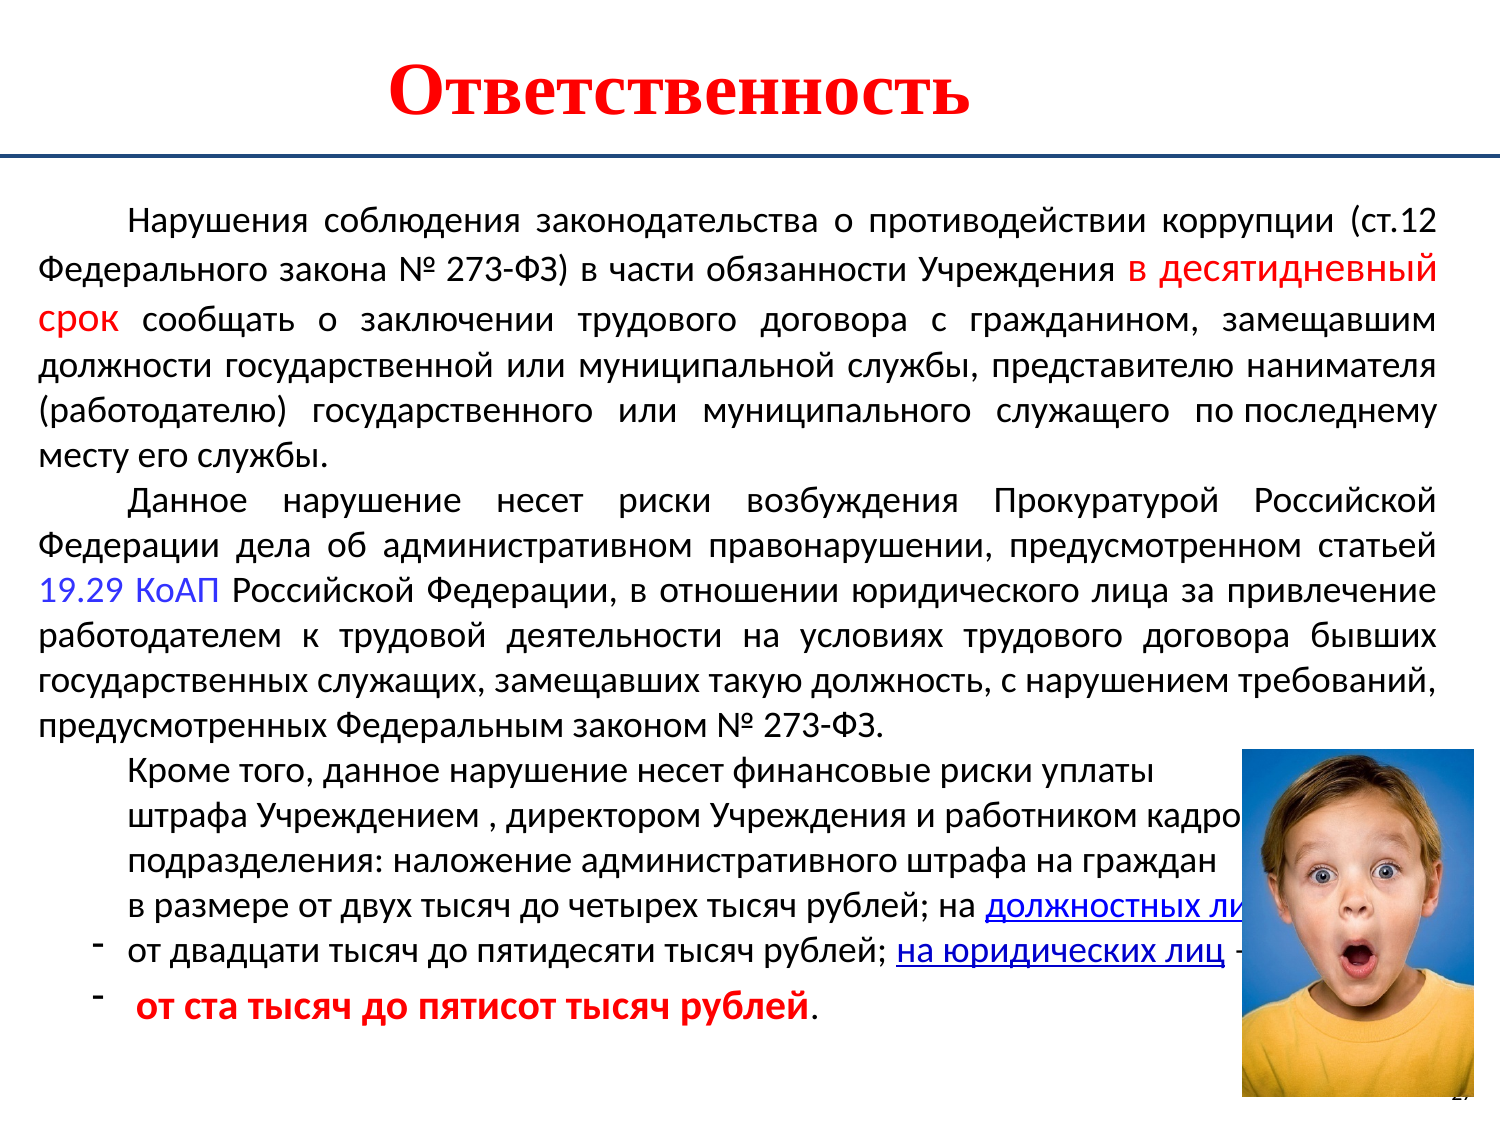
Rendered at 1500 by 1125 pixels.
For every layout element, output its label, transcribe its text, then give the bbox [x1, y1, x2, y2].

text_box Ответственность [372, 19, 987, 138]
text_box Нарушения соблюдения законодательства о противодействии коррупции (ст.12 Федерального закона № 273-ФЗ) в части обязанности Учреждения в десятидневный срок сообщать о заключении трудового договора с гражданином, замещавшим должности государственной или муниципальной службы, представителю нанимателя (работодателю) государственного или муниципального служащего по последнему месту его службы. Данное нарушение несет риски возбуждения Прокуратурой Российской Федерации дела об административном правонарушении, предусмотренном статьей 19.29 КоАП Российской Федерации, в отношении юридического лица за привлечение работодателем к трудовой деятельности на условиях трудового договора бывших государственных служащих, замещавших такую должность, с нарушением требований, предусмотренных Федеральным законом № 273-ФЗ. Кроме того, данное нарушение несет финансовые риски уплаты штрафа Учреждением , директором Учреждения и работником кадрового подразделения: наложение административного штрафа на граждан в размере от двух тысяч до четырех тысяч рублей; на должностных лиц от двадцати тысяч до пятидесяти тысяч рублей; на юридических лиц – от ста тысяч до пятисот тысяч рублей. [23, 187, 1453, 1038]
picture [1241, 749, 1474, 1098]
